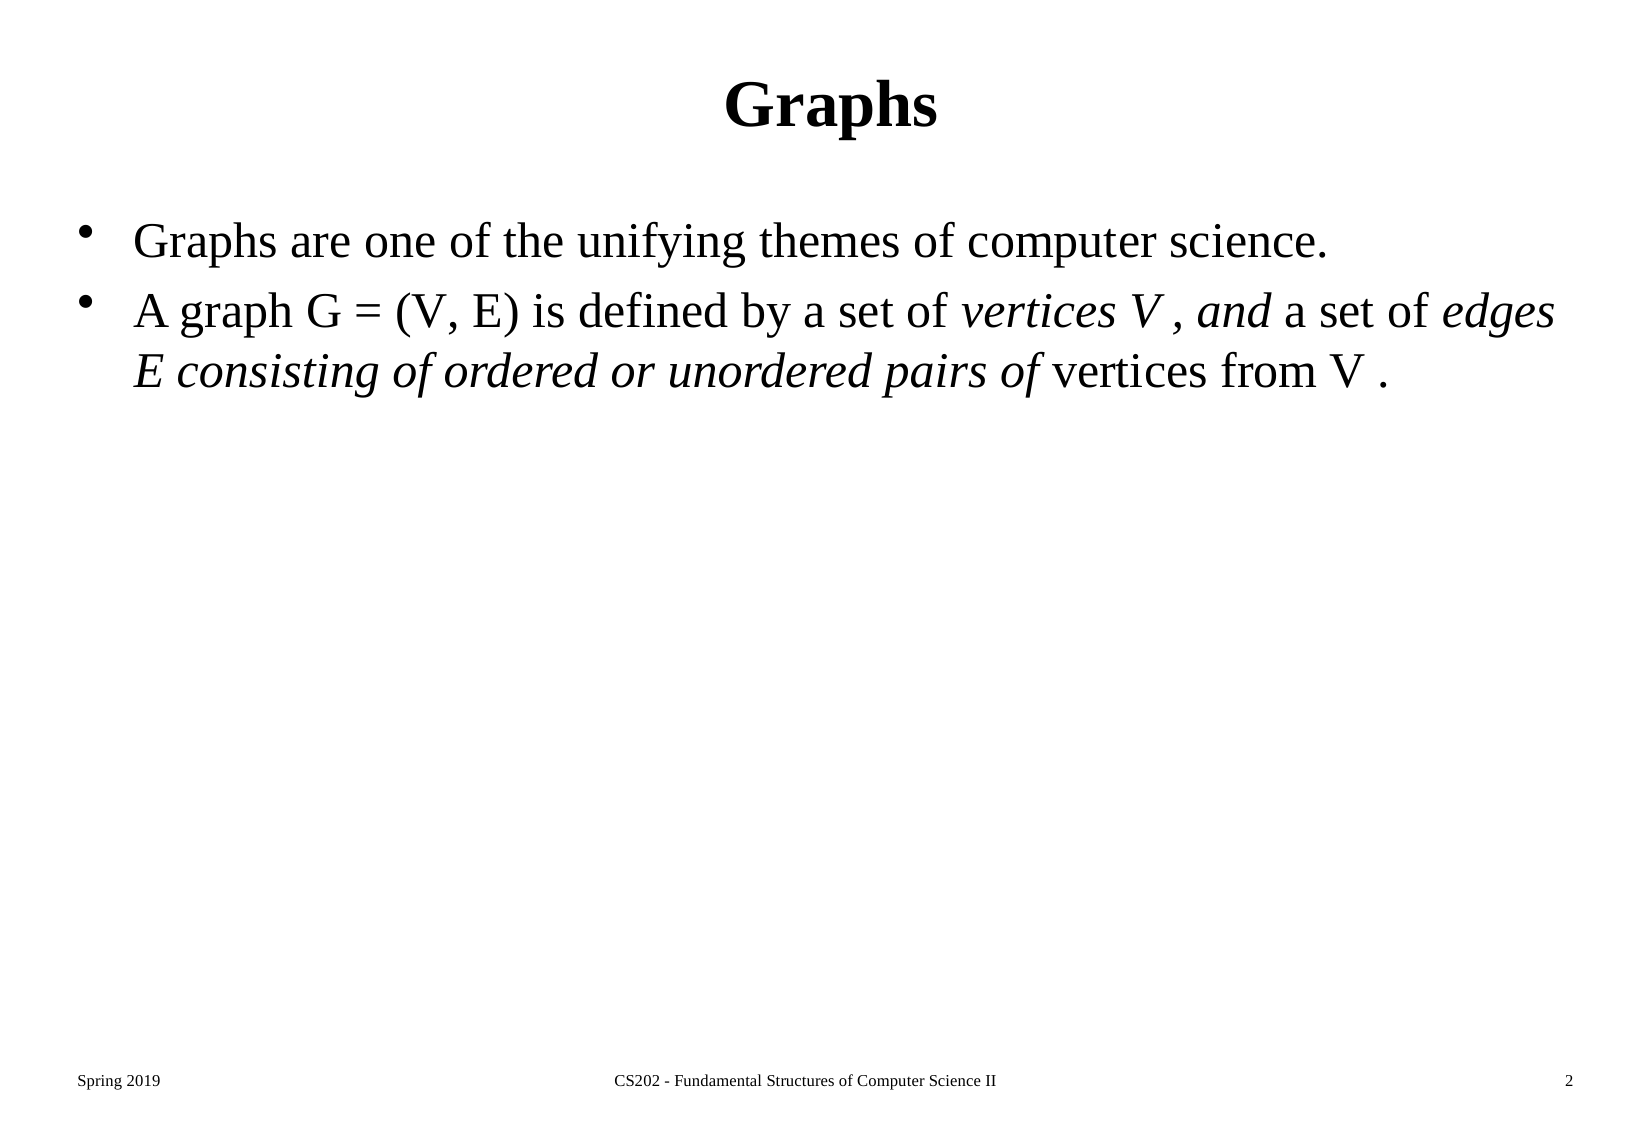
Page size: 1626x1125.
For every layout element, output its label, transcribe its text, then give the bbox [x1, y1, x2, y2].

footer CS202 - Fundamental Structures of Computer Science II [500, 1062, 1111, 1101]
slide_number Spring 2019 [62, 1062, 402, 1101]
title Graphs [62, 24, 1600, 175]
list Graphs are one of the unifying themes of computer science. A graph G = (V, E) is defined by a set of vertices V , and a set of edges E consisting of ordered or unordered pairs of vertices from V . [62, 200, 1588, 1038]
slide_number 2 [1249, 1062, 1589, 1101]
